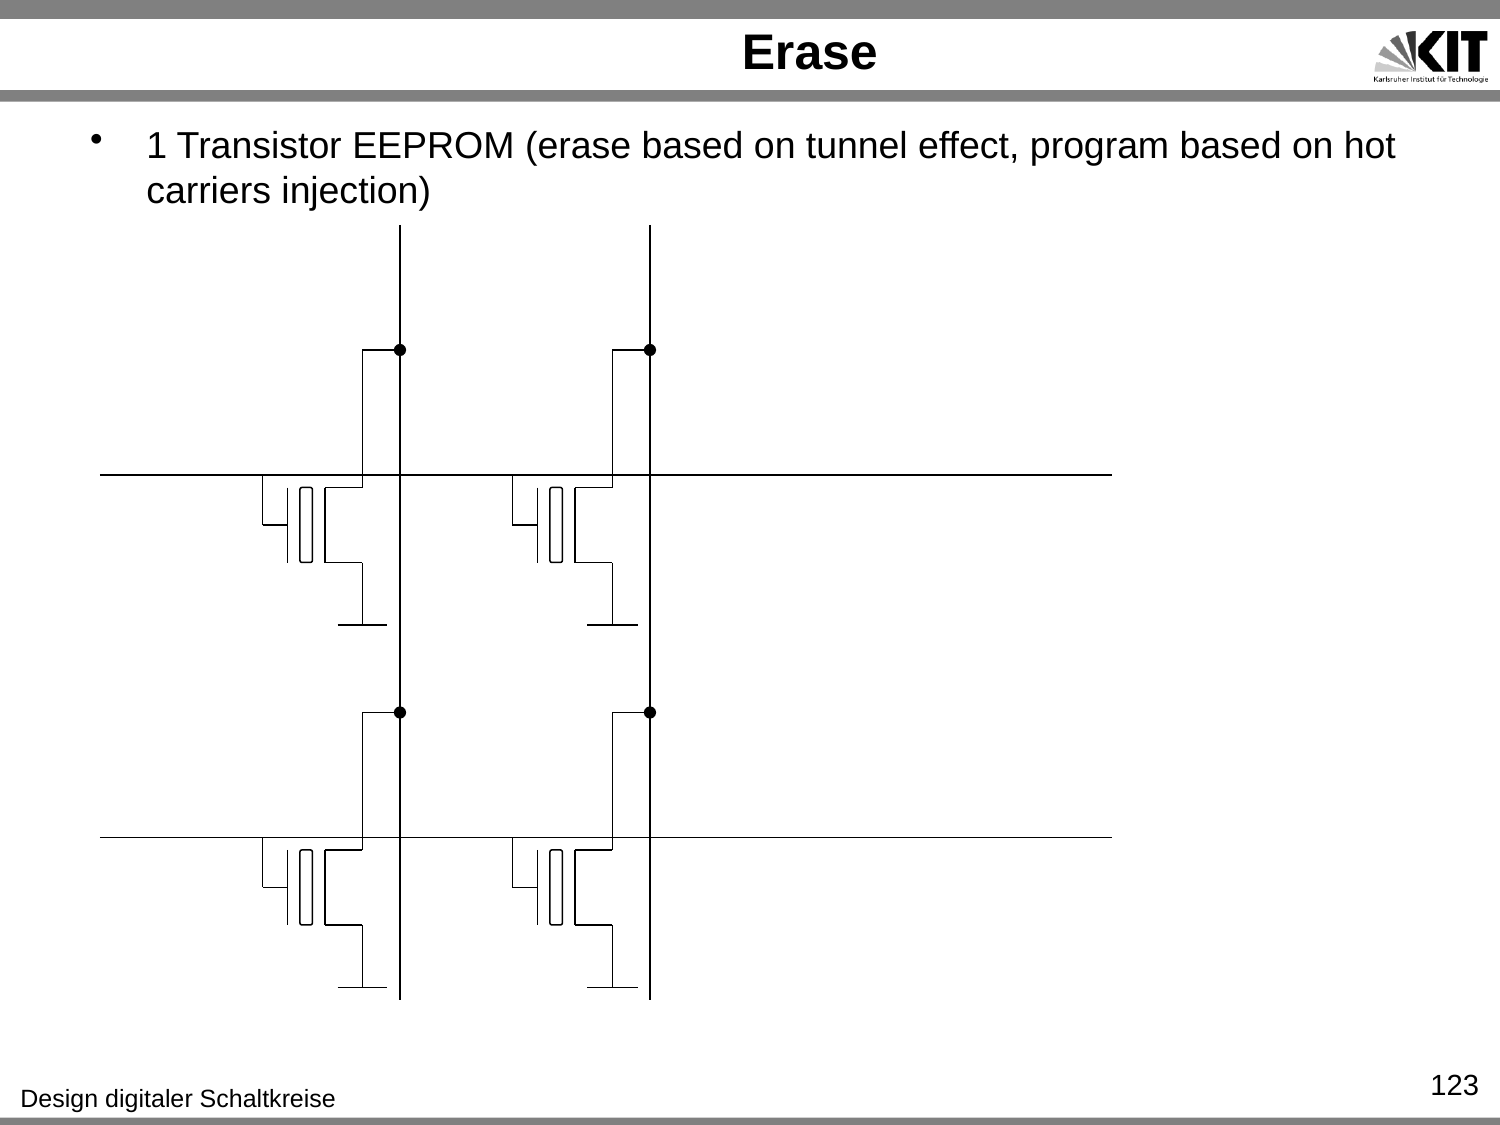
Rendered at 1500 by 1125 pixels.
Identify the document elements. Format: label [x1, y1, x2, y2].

text_box [99, 224, 1113, 1001]
slide_number [1364, 1058, 1495, 1094]
title [194, 21, 1425, 79]
list [75, 113, 1425, 213]
picture [1374, 31, 1488, 83]
